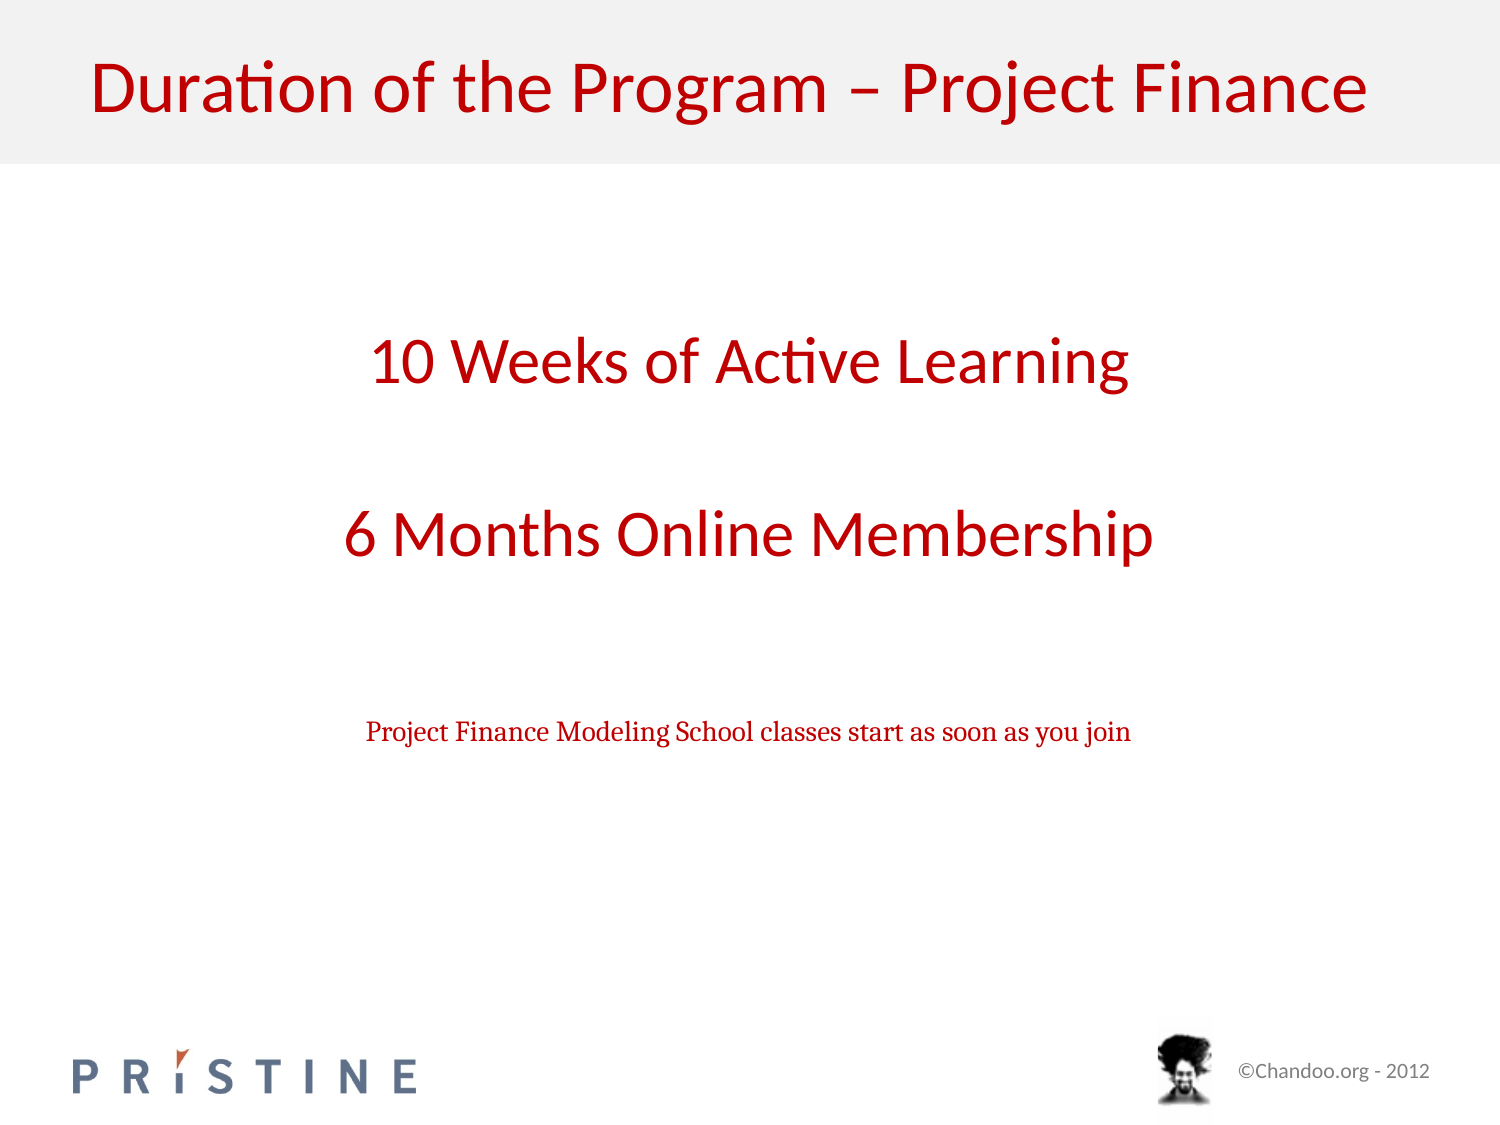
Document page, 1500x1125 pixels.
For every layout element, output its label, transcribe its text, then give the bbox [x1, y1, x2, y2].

list 10 Weeks of Active Learning 6 Months Online Membership [289, 228, 1210, 651]
picture [73, 1049, 416, 1094]
picture [1157, 1015, 1214, 1125]
title Duration of the Program – Project Finance [75, 0, 1425, 164]
text_box Project Finance Modeling School classes start as soon as you join [181, 687, 1317, 755]
